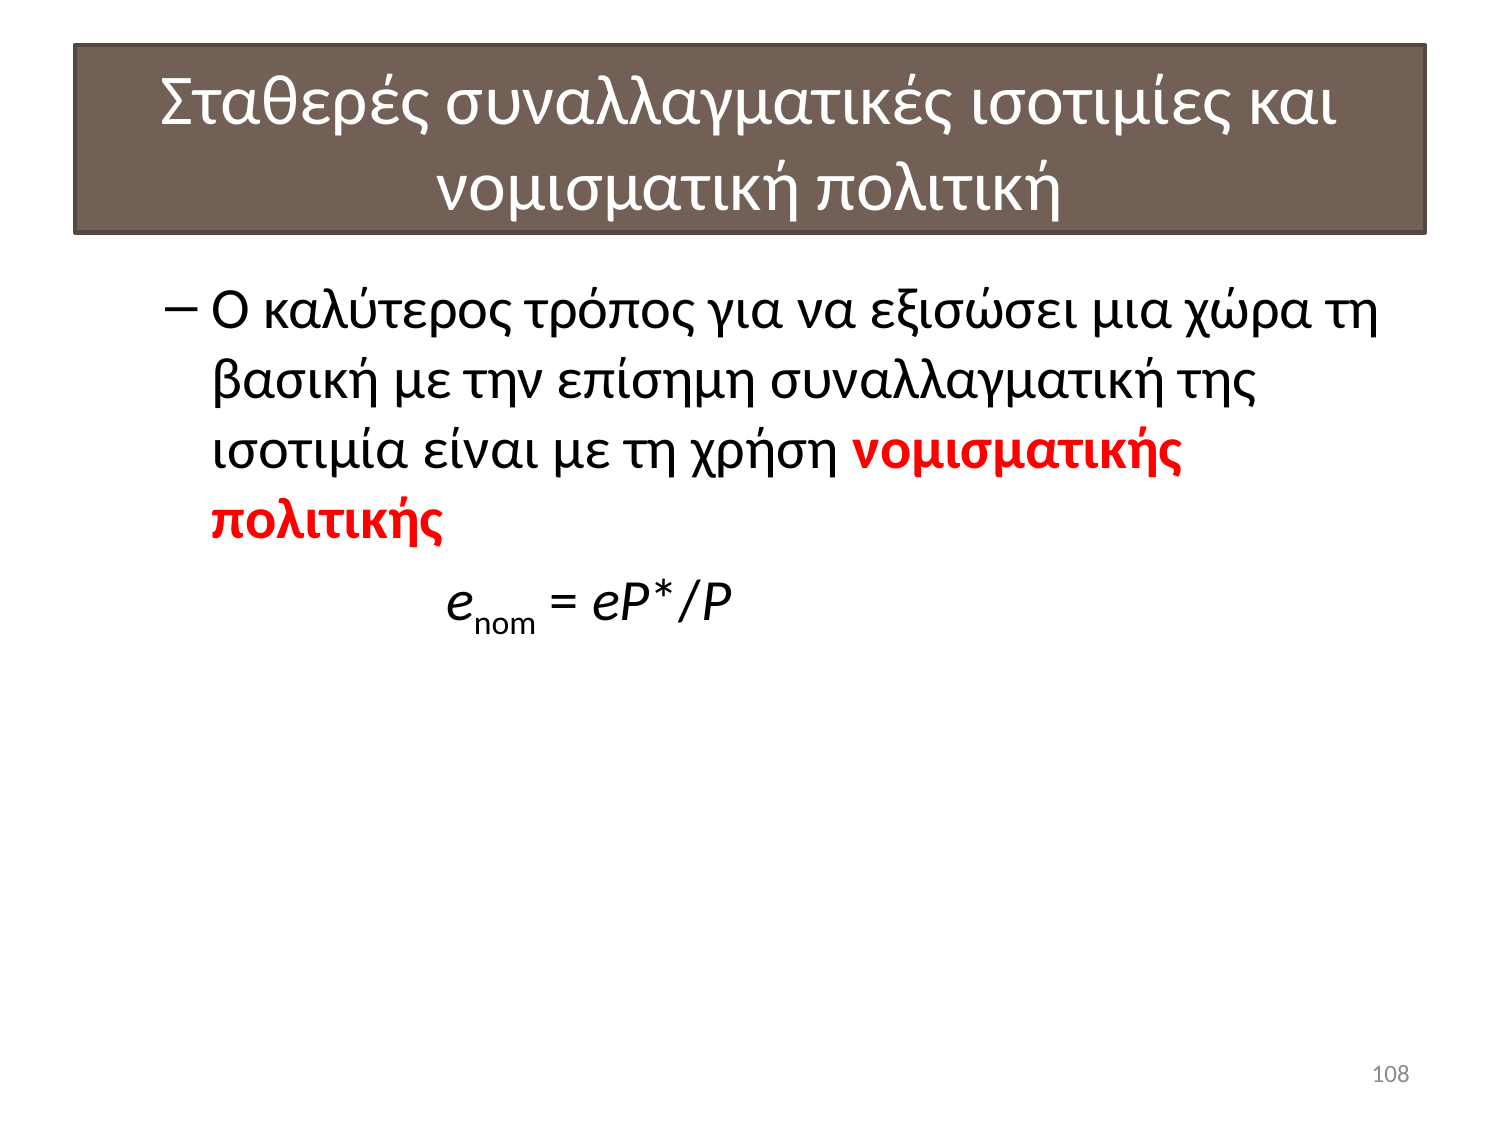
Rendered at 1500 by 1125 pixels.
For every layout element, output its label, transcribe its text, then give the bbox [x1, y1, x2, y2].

list Ο καλύτερος τρόπος για να εξισώσει μια χώρα τη βασική με την επίσημη συναλλαγματική της ισοτιμία είναι με τη χρήση νομισματικής πολιτικής enom = eP*/P [75, 262, 1425, 1005]
title Σταθερές συναλλαγματικές ισοτιμίες και νομισματική πολιτική [73, 43, 1427, 235]
slide_number 108 [1074, 1042, 1425, 1103]
